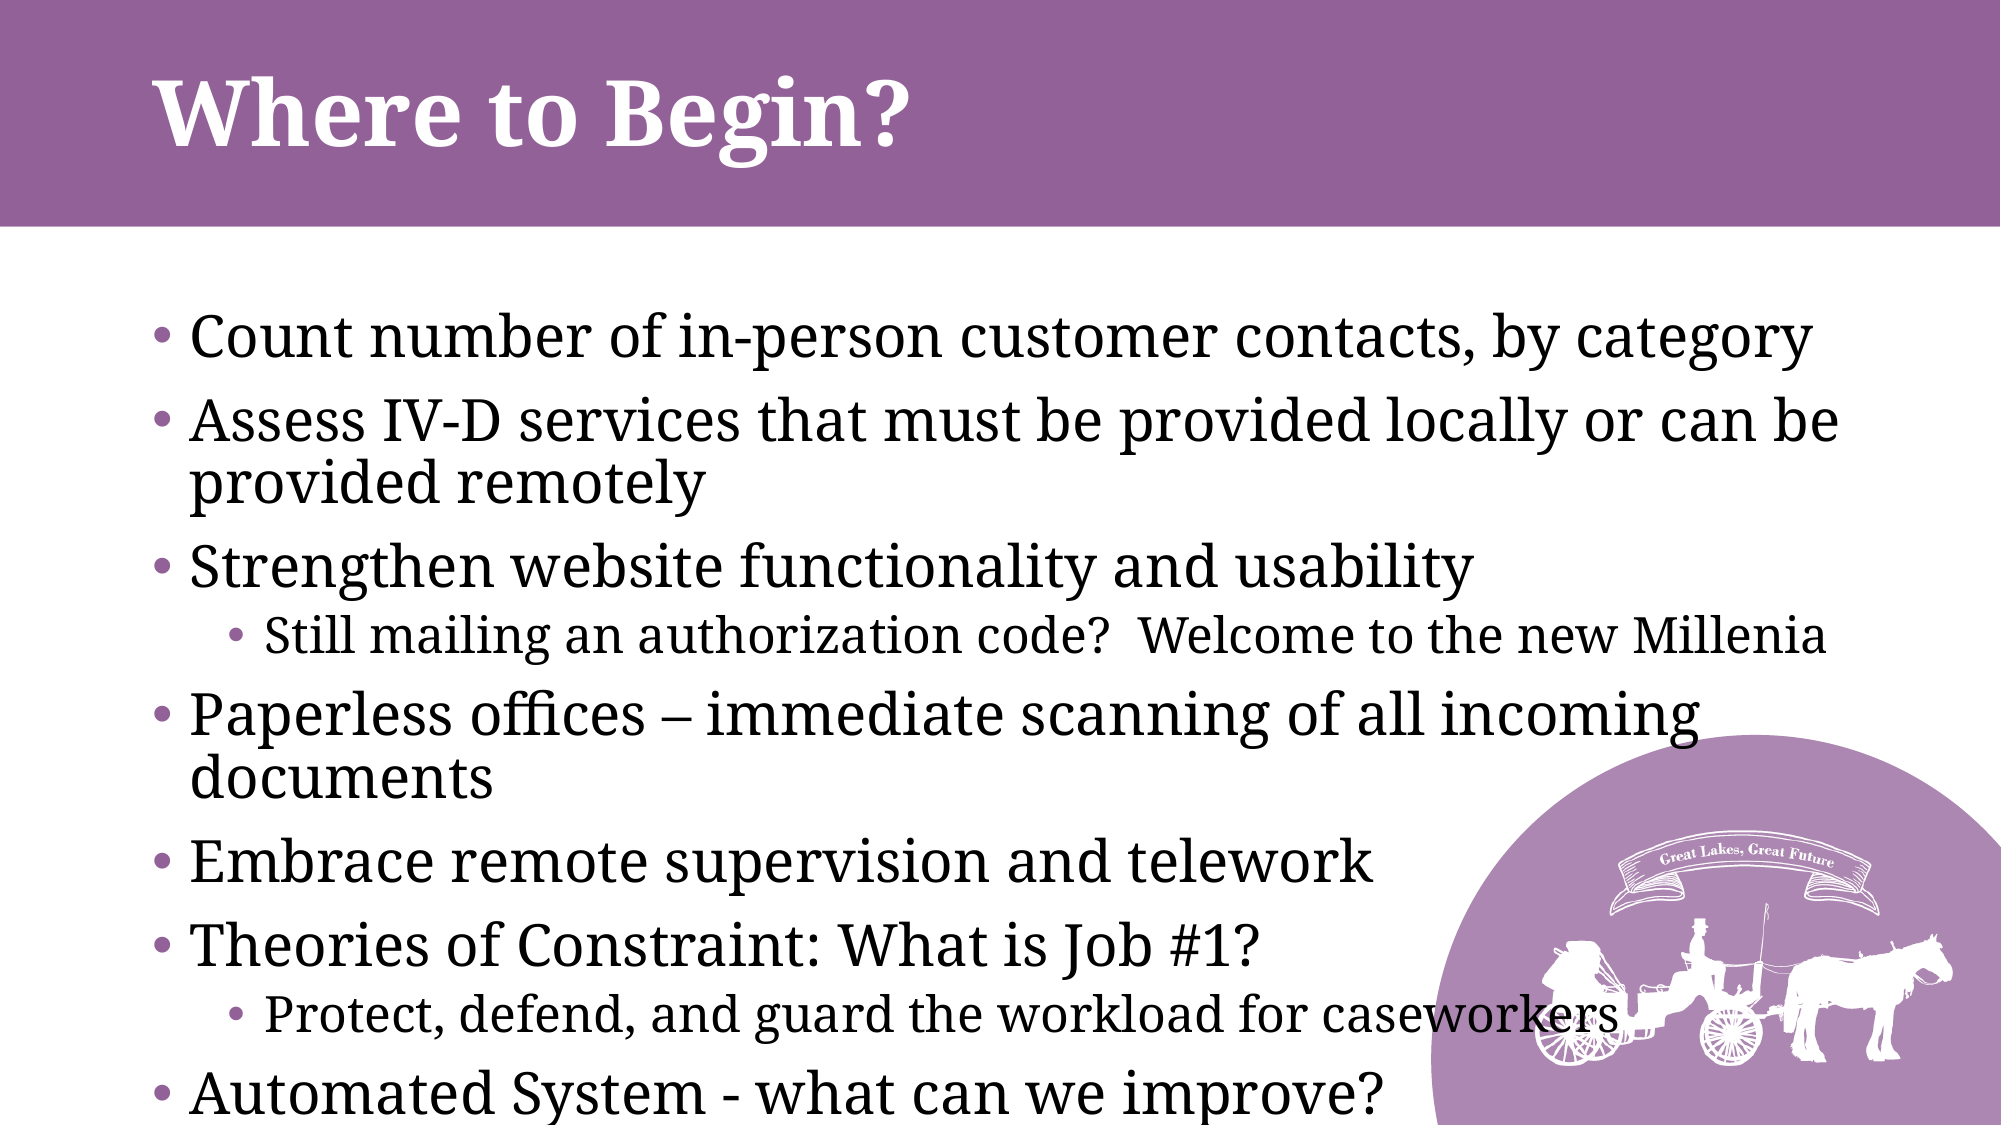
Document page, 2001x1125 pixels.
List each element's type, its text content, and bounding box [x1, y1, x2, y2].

picture [1535, 830, 1953, 1066]
list Count number of in-person customer contacts, by category Assess IV-D services that must be provided locally or can be provided remotely Strengthen website functionality and usability Still mailing an authorization code? Welcome to the new Millenia Paperless offices – immediate scanning of all incoming documents Embrace remote supervision and telework Theories of Constraint: What is Job #1? Protect, defend, and guard the workload for caseworkers Automated System - what can we improve? [137, 299, 1863, 1014]
title Where to Begin? [137, 59, 1863, 278]
